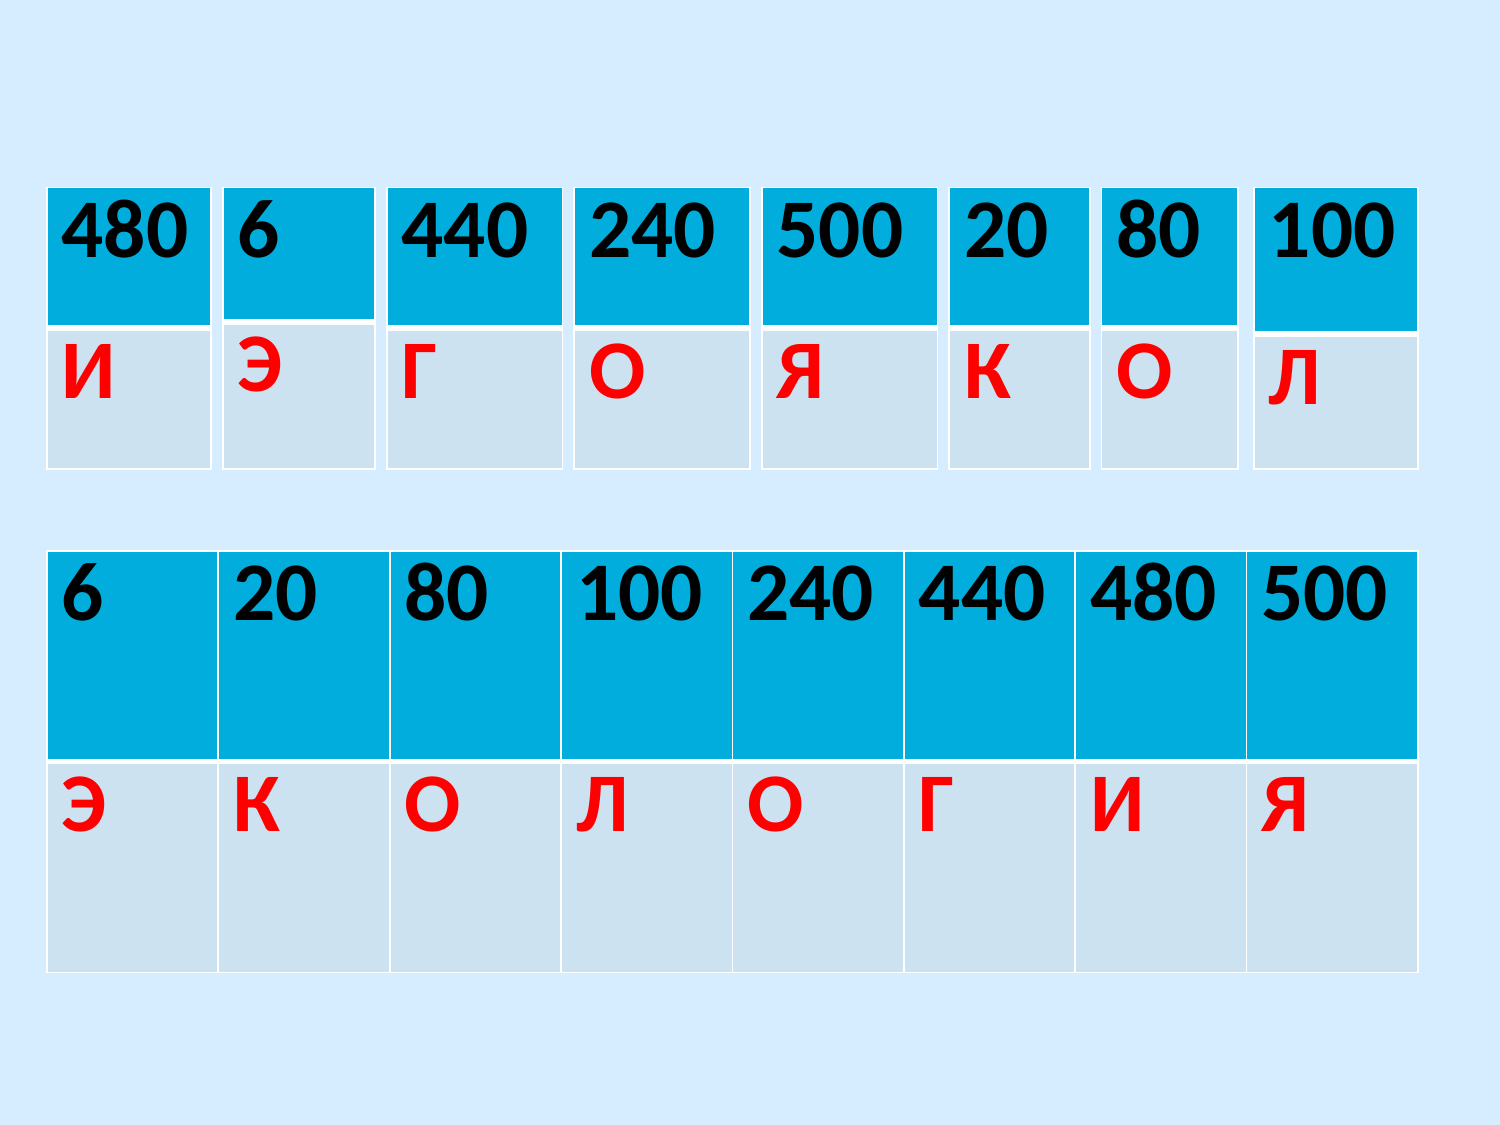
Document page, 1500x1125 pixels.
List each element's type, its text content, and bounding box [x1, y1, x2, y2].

table_cell О [733, 764, 903, 972]
table_header 20 [219, 552, 389, 759]
table_header 440 [388, 188, 562, 325]
table_cell Г [388, 331, 562, 468]
table_cell Г [905, 764, 1074, 972]
table_cell О [391, 764, 560, 972]
table_cell Я [1247, 764, 1417, 972]
table_cell Л [562, 764, 732, 972]
table_cell Я [763, 331, 937, 468]
table_header 480 [1076, 552, 1246, 759]
table_cell Э [224, 325, 374, 468]
table_header 480 [48, 188, 210, 325]
table_cell И [48, 331, 210, 468]
table_header 6 [224, 188, 374, 319]
table_header 240 [733, 552, 903, 759]
table_header 80 [1102, 188, 1237, 325]
table_cell Л [1255, 337, 1417, 468]
table_cell К [950, 331, 1089, 468]
table_header 20 [950, 188, 1089, 325]
table_cell О [575, 331, 749, 468]
table_header 240 [575, 188, 749, 325]
table_header 500 [1247, 552, 1417, 759]
table_cell И [1076, 764, 1246, 972]
table_header 440 [905, 552, 1074, 759]
table_header 500 [763, 188, 937, 325]
table_cell О [1102, 331, 1237, 468]
table_cell Э [48, 764, 217, 972]
table_cell К [219, 764, 389, 972]
table_header 6 [48, 552, 217, 759]
table_header 100 [1255, 188, 1417, 331]
table_header 100 [562, 552, 732, 759]
table_header 80 [391, 552, 560, 759]
